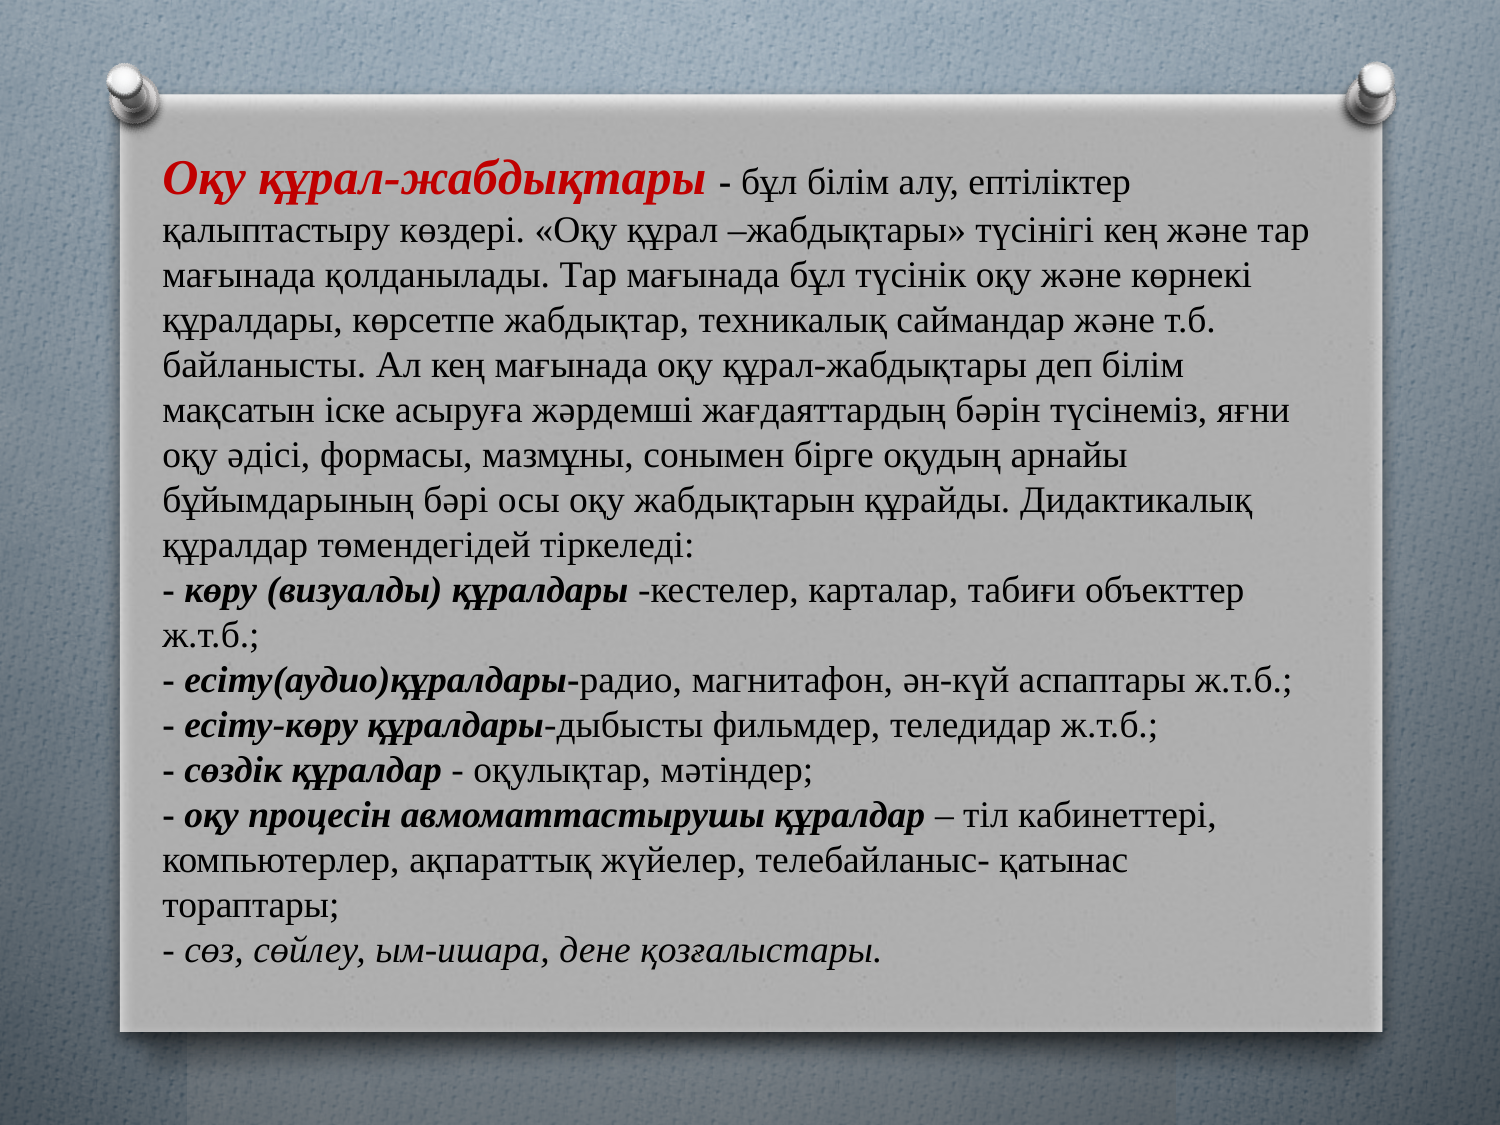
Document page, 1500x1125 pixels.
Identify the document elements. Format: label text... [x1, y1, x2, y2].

text_box Оқу құрал-жабдықтары - бұл білім алу, ептіліктер қалыптастыру көздері. «Оқу құрал –жабдықтары» түсінігі кең жəне тар мағынада қолданылады. Тар мағынада бұл түсінік оқу жəне көрнекі құралдары, көрсетпе жабдықтар, техникалық саймандар жəне т.б. байланысты. Ал кең мағынада оқу құрал-жабдықтары деп білім мақсатын іске асыруға жəрдемші жағдаяттардың бəрін түсінеміз, яғни оқу əдісі, формасы, мазмұны, сонымен бірге оқудың арнайы бұйымдарының бəрі осы оқу жабдықтарын құрайды. Дидактикалық құралдар төмендегідей тіркеледі: - көру (визуалды) құралдары -кестелер, карталар, табиғи объекттер ж.т.б.; - есіту(аудио)құралдары-радио, магнитафон, əн-күй аспаптары ж.т.б.; - есіту-көру құралдары-дыбысты фильмдер, теледидар ж.т.б.; - сөздік құралдар - оқулықтар, мəтіндер; - оқу процесін авмоматтастырушы құралдар – тіл кабинеттері, компьютерлер, ақпараттық жүйелер, телебайланыс- қатынас тораптары; - сөз, сөйлеу, ым-ишара, дене қозғалыстары. [147, 137, 1329, 977]
picture [75, 29, 198, 147]
picture [1317, 35, 1439, 156]
